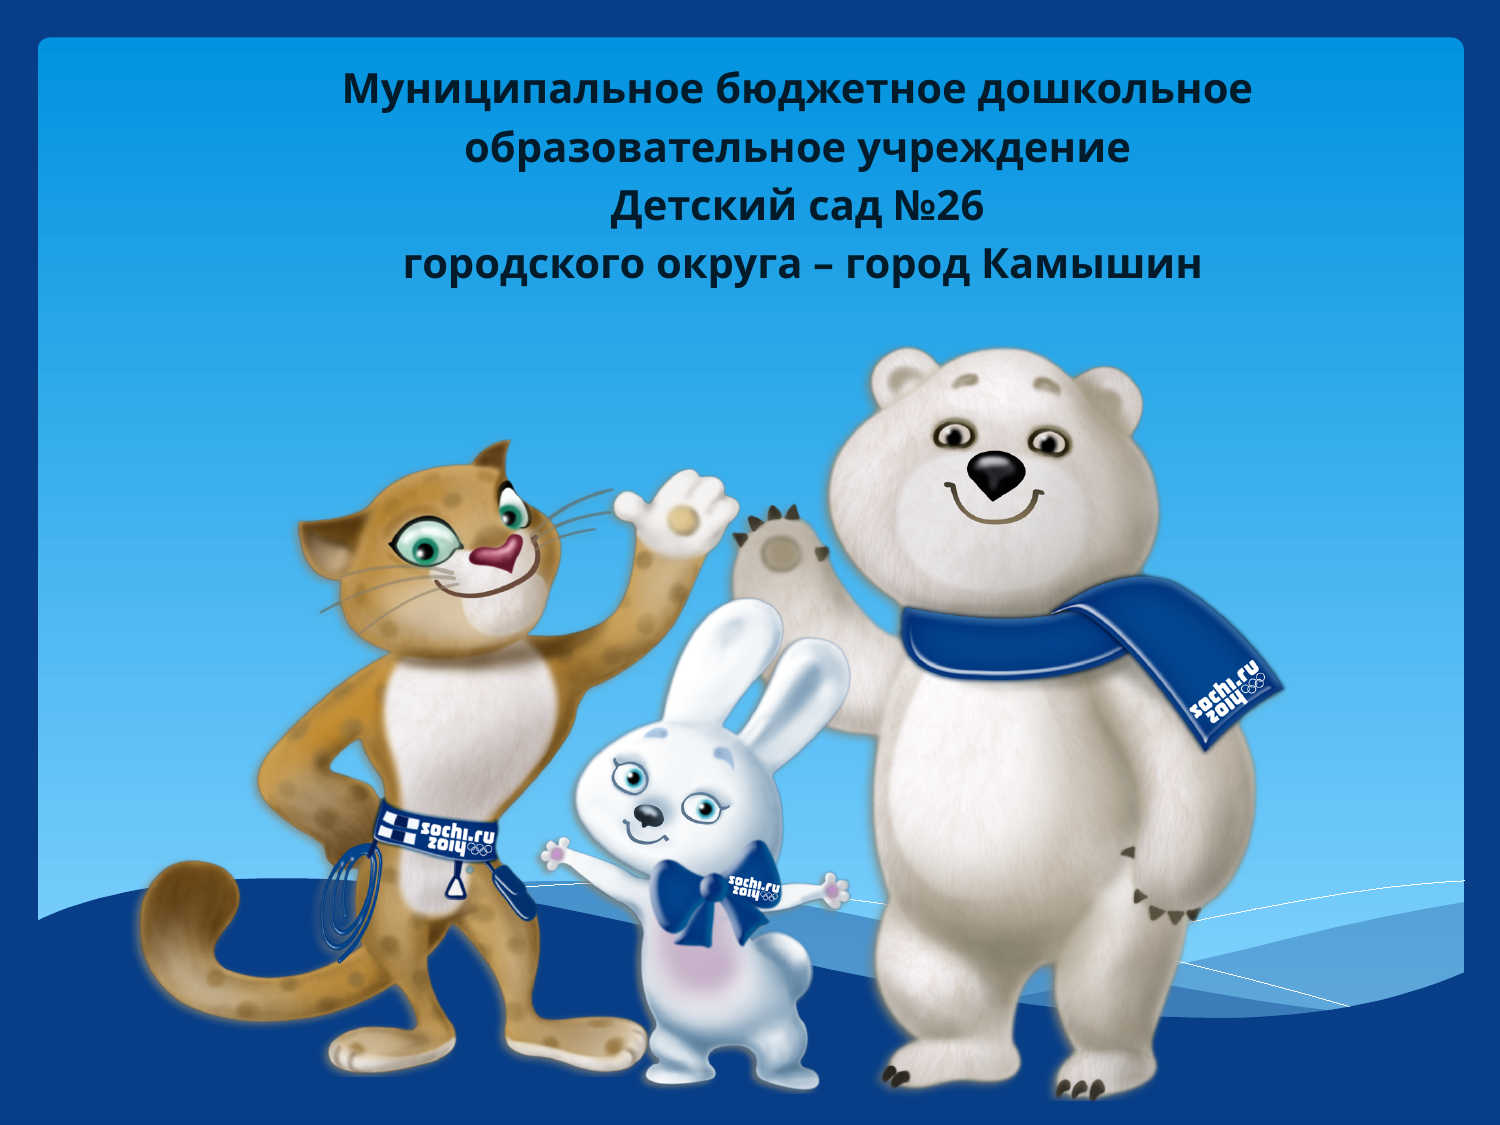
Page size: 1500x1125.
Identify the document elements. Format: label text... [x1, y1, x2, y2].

subtitle Муниципальное бюджетное дошкольное образовательное учреждение Детский сад №26 городского округа – город Камышин [312, 54, 1294, 409]
picture [123, 338, 1294, 1101]
